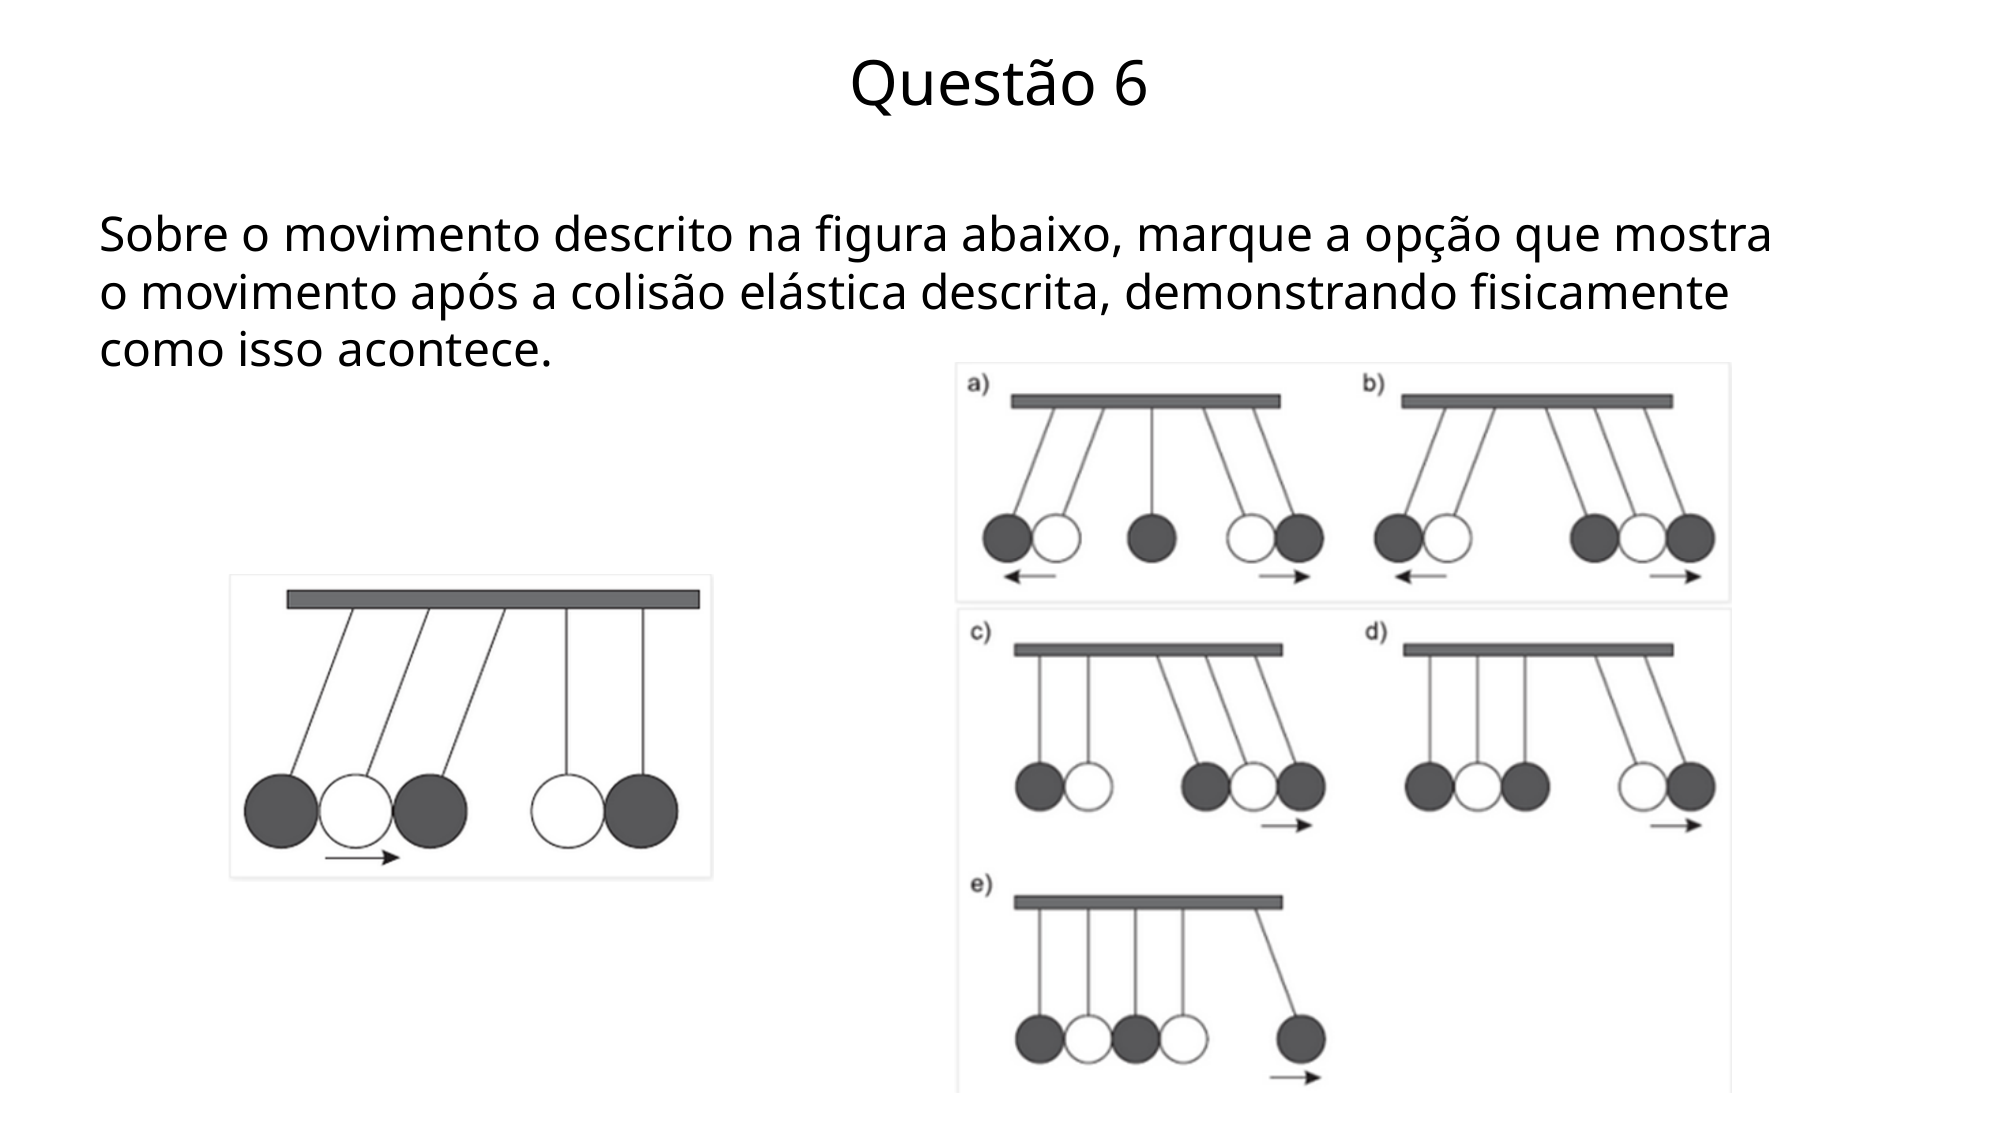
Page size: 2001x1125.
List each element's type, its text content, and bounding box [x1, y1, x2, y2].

picture [954, 362, 1732, 1093]
text_box Sobre o movimento descrito na figura abaixo, marque a opção que mostra o movimento após a colisão elástica descrita, demonstrando fisicamente como isso acontece. [84, 196, 1826, 442]
picture [228, 574, 714, 882]
title Questão 6 [137, 0, 1863, 172]
